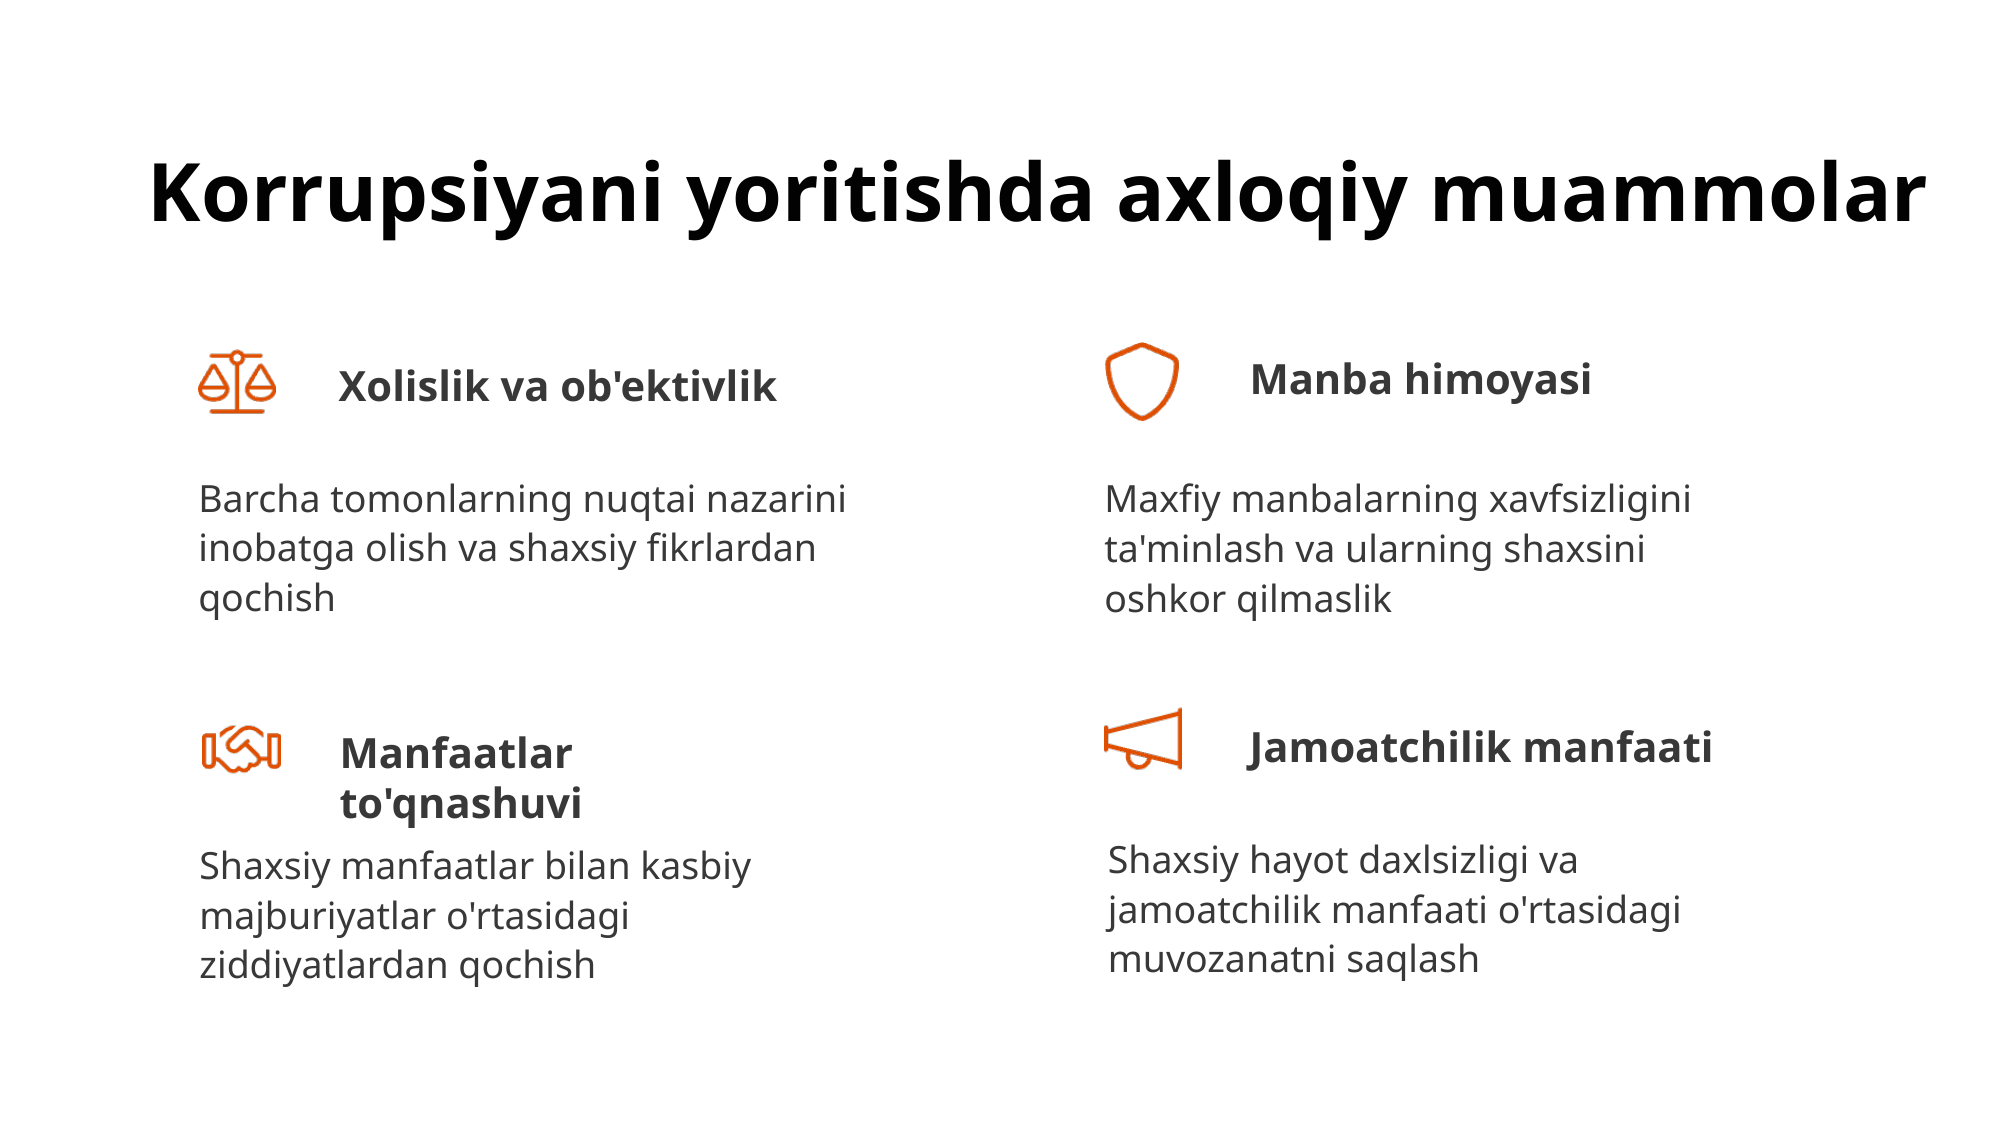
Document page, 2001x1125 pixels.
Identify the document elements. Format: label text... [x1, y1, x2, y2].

text_box Jamoatchilik manfaati [1249, 720, 1657, 772]
text_box Shaxsiy manfaatlar bilan kasbiy majburiyatlar o'rtasidagi ziddiyatlardan qochish [199, 837, 887, 1019]
text_box Korrupsiyani yoritishda axloqiy muammolar [147, 136, 1739, 238]
text_box Barcha tomonlarning nuqtai nazarini inobatga olish va shaxsiy fikrlardan qochish [198, 470, 911, 632]
picture [1104, 699, 1182, 778]
picture [1103, 342, 1181, 421]
picture [198, 342, 276, 421]
picture [202, 710, 281, 788]
text_box Manfaatlar to'qnashuvi [339, 726, 818, 829]
text_box Maxfiy manbalarning xavfsizligini ta'minlash va ularning shaxsini oshkor qilmaslik [1104, 471, 1774, 670]
text_box Shaxsiy hayot daxlsizligi va jamoatchilik manfaati o'rtasidagi muvozanatni saqlash [1107, 831, 1796, 1013]
text_box Xolislik va ob'ektivlik [338, 359, 746, 411]
text_box Manba himoyasi [1249, 352, 1657, 404]
